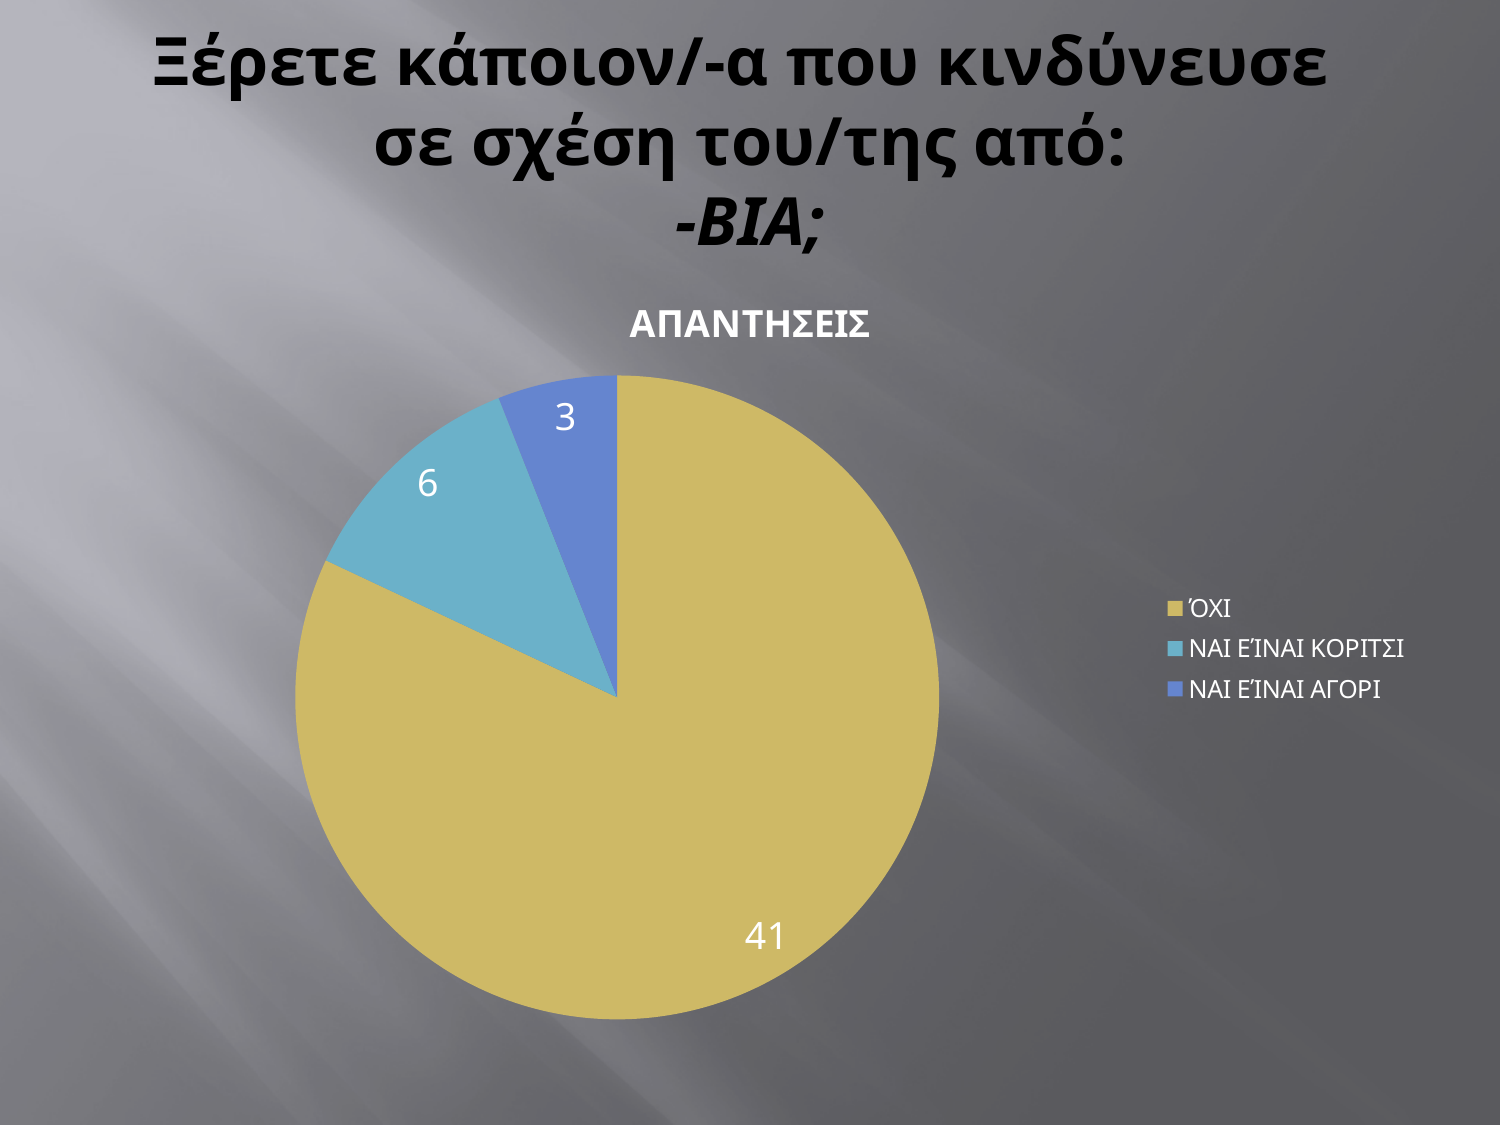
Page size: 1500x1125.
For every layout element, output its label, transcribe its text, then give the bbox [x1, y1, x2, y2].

title Ξέρετε κάποιον/-α που κινδύνευσε σε σχέση του/της από: -ΒΙΑ; [75, 45, 1425, 233]
chart [74, 262, 1426, 1036]
